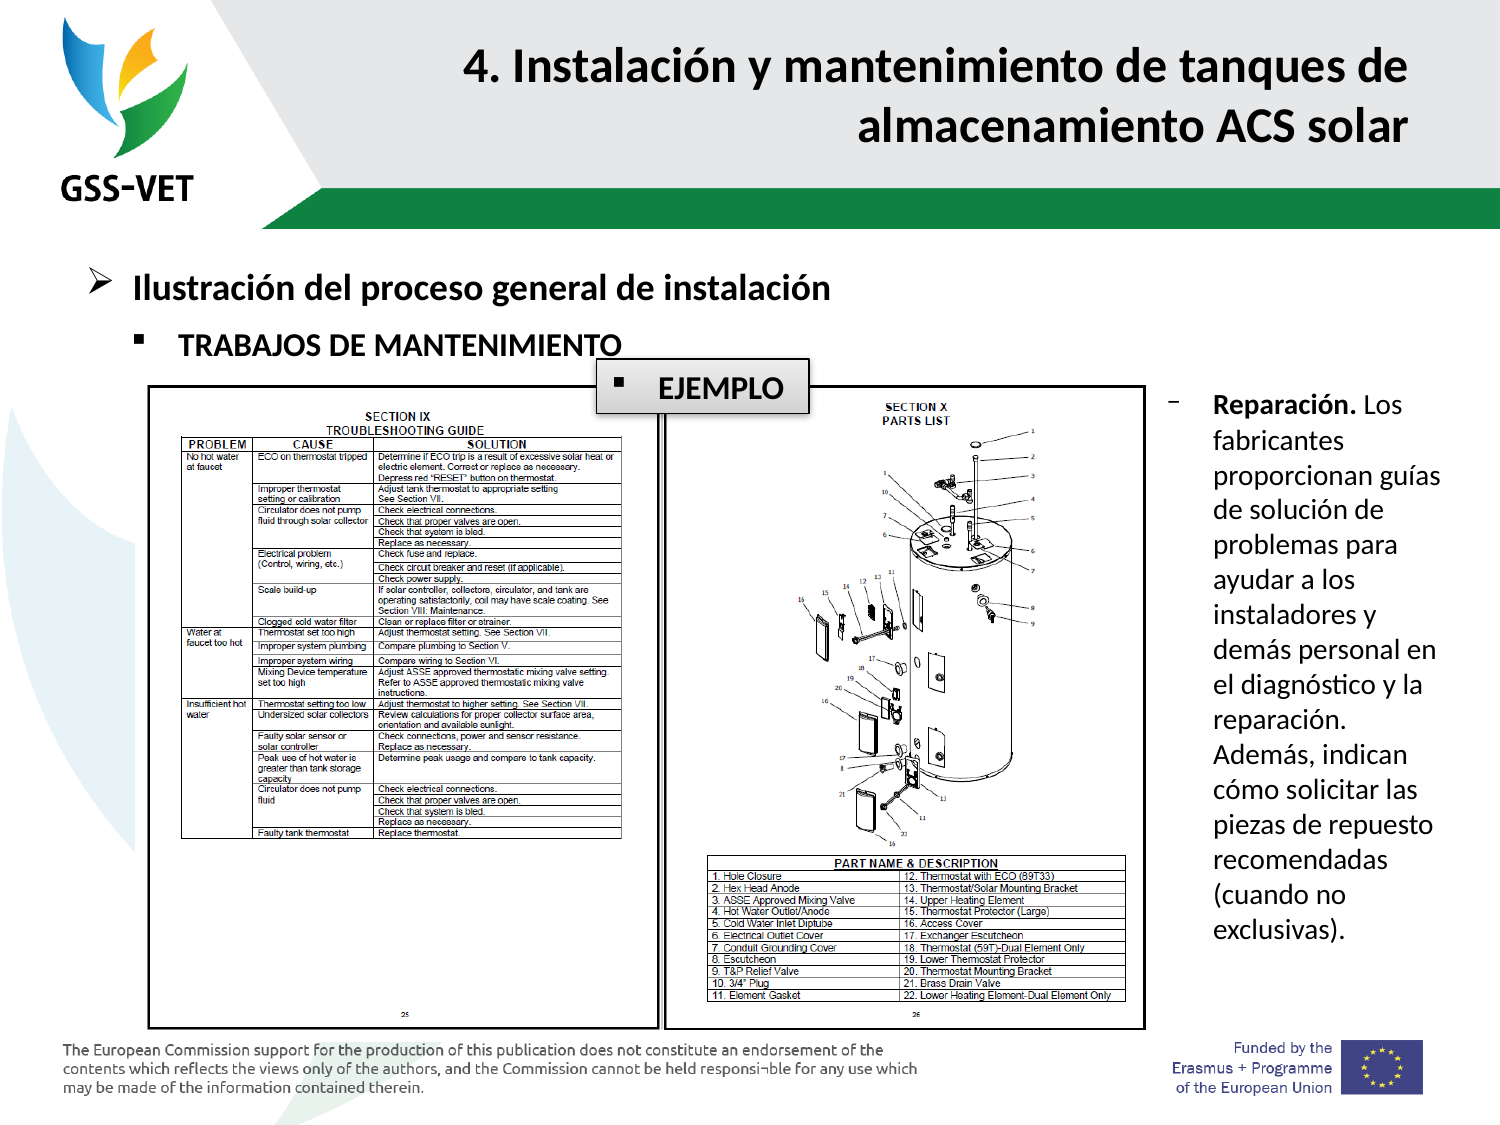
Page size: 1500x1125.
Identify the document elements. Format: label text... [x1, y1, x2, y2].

text_box Ilustración del proceso general de instalación [71, 255, 904, 316]
text_box TRABAJOS DE MANTENIMIENTO [116, 315, 715, 371]
title 4. Instalación y mantenimiento de tanques de almacenamiento ACS solar [324, 0, 1425, 185]
text_box Reparación. Los fabricantes proporcionan guías de solución de problemas para ayudar a los instaladores y demás personal en el diagnóstico y la reparación. Además, indican cómo solicitar las piezas de repuesto recomendadas (cuando no exclusivas). [1176, 378, 1459, 953]
text_box EJEMPLO [596, 358, 810, 369]
picture [0, 0, 1500, 1125]
